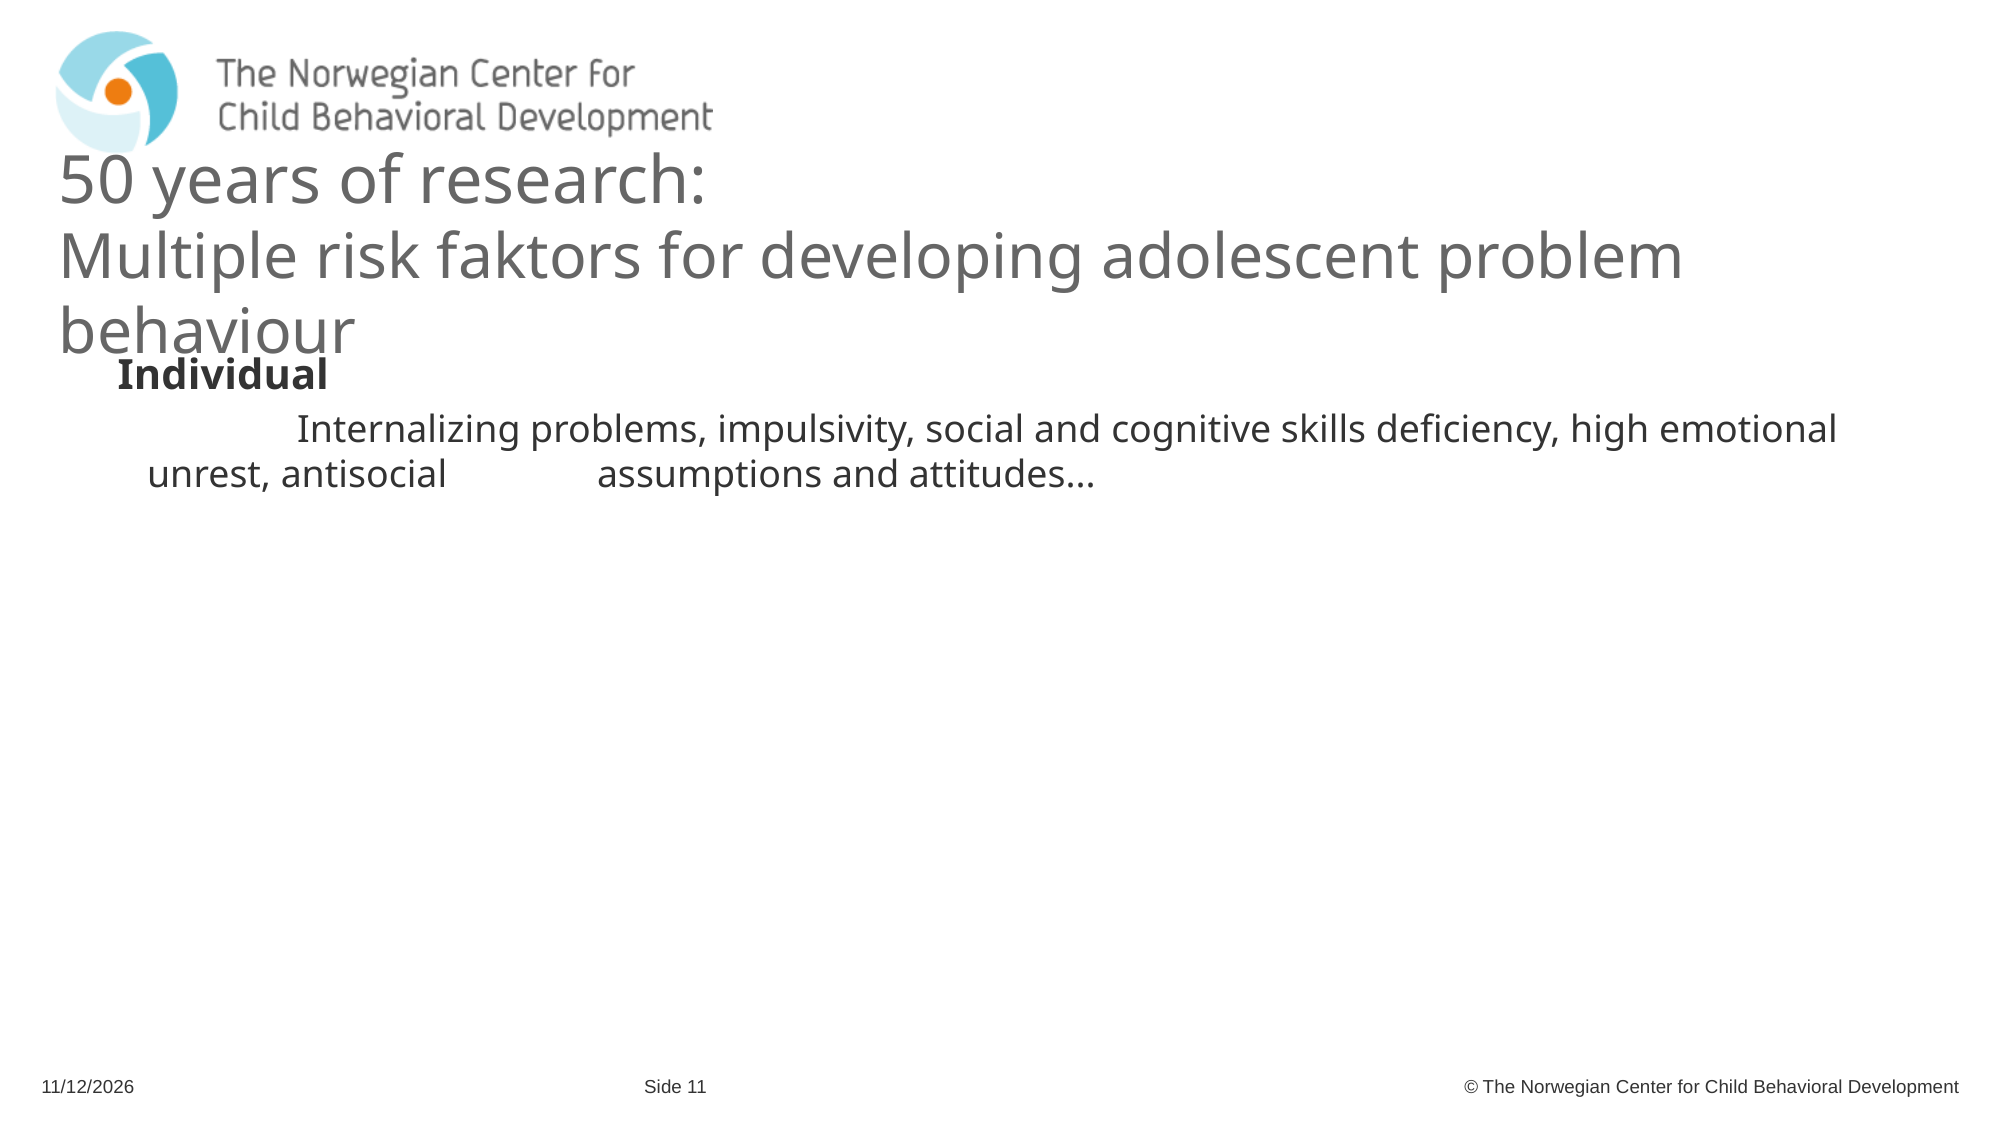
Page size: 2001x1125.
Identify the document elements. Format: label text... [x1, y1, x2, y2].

picture [55, 31, 713, 154]
slide_number Side 11 [383, 1046, 749, 1125]
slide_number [0, 1046, 383, 1125]
footer © The Norwegian Center for Child Behavioral Development [749, 1046, 2000, 1125]
list Individual Internalizing problems, impulsivity, social and cognitive skills deficiency, high emotional unrest, antisocial assumptions and attitudes... [0, 287, 2000, 1027]
title 50 years of research: Multiple risk faktors for developing adolescent problem behaviour [0, 180, 2000, 287]
